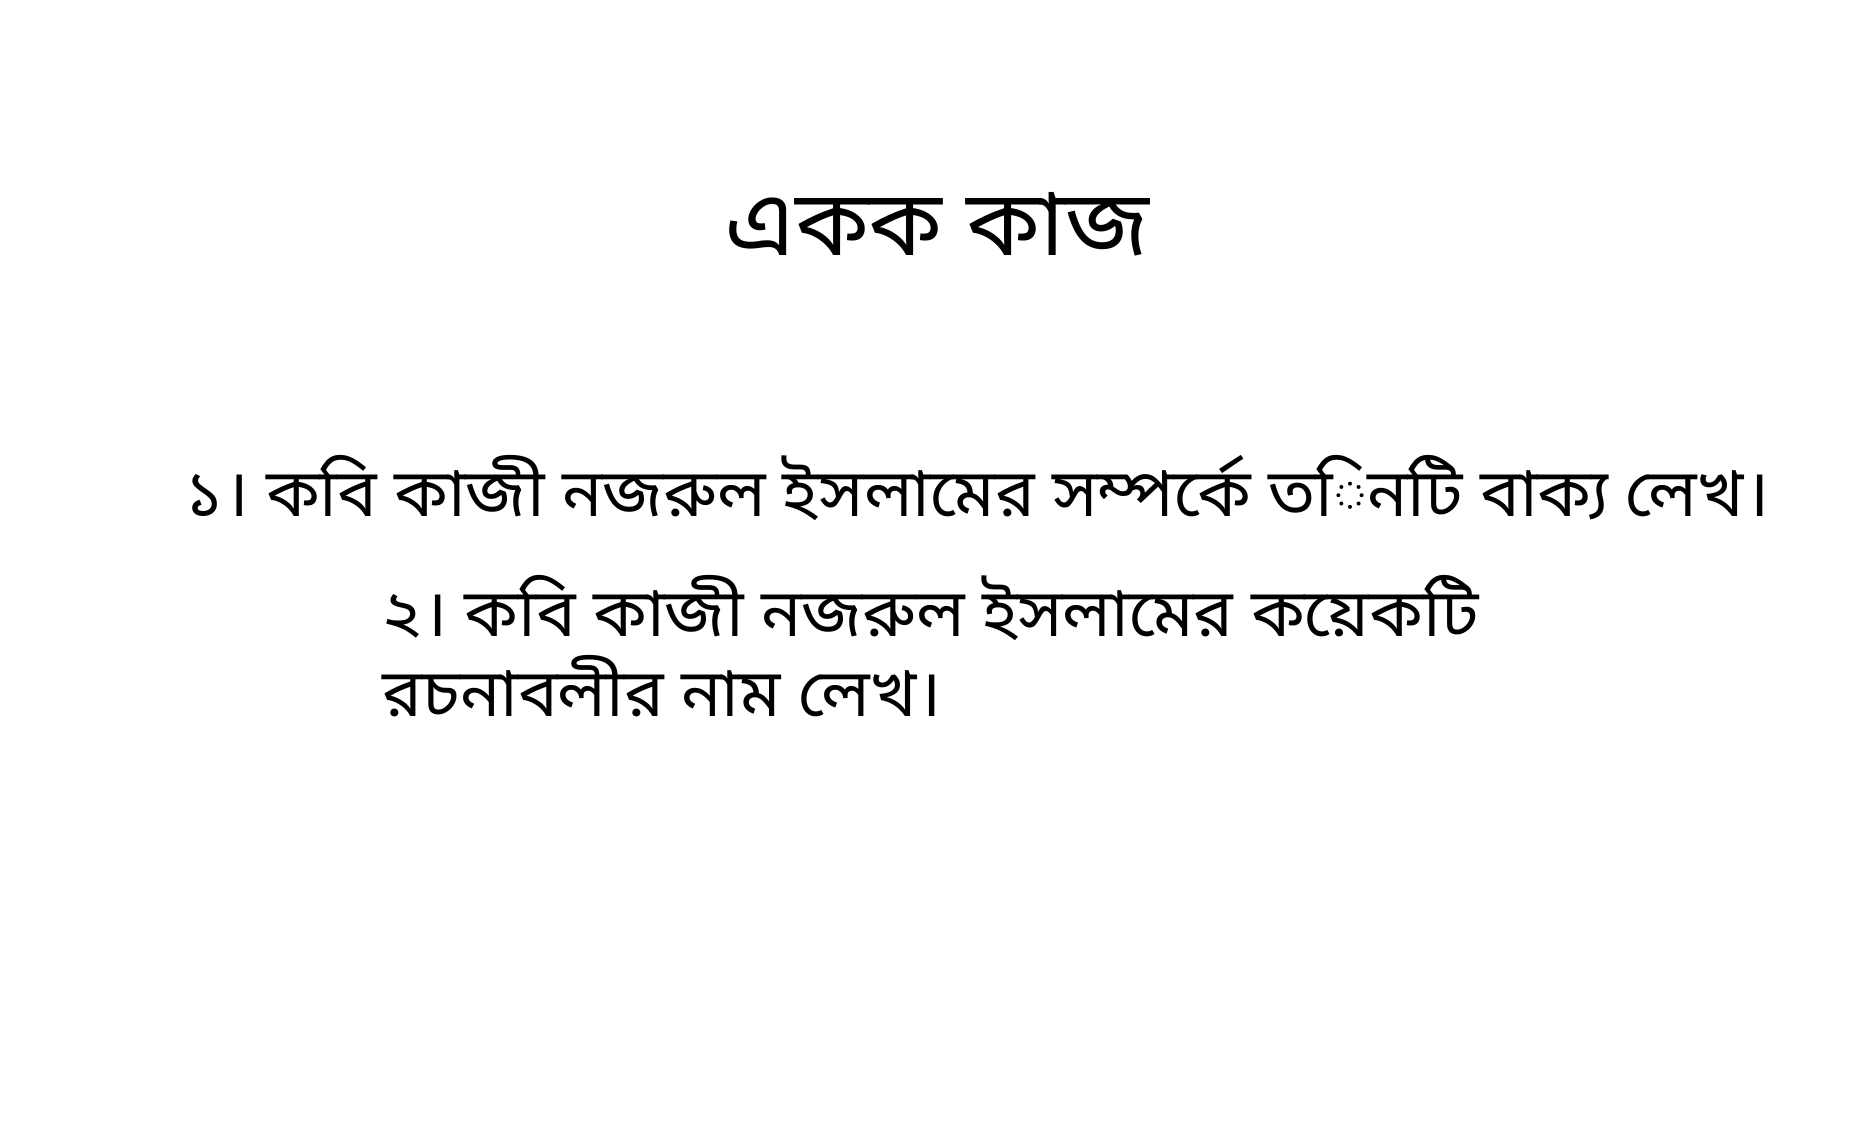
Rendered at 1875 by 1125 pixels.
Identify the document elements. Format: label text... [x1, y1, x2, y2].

text_box ১। কবি কাজী নজরুল ইসলামের সম্পর্কে তিনটি বাক্য লেখ। [169, 442, 1785, 537]
text_box একক কাজ [664, 156, 1211, 282]
text_box ২। কবি কাজী নজরুল ইসলামের কয়েকটি রচনাবলীর নাম লেখ। [368, 562, 1709, 738]
